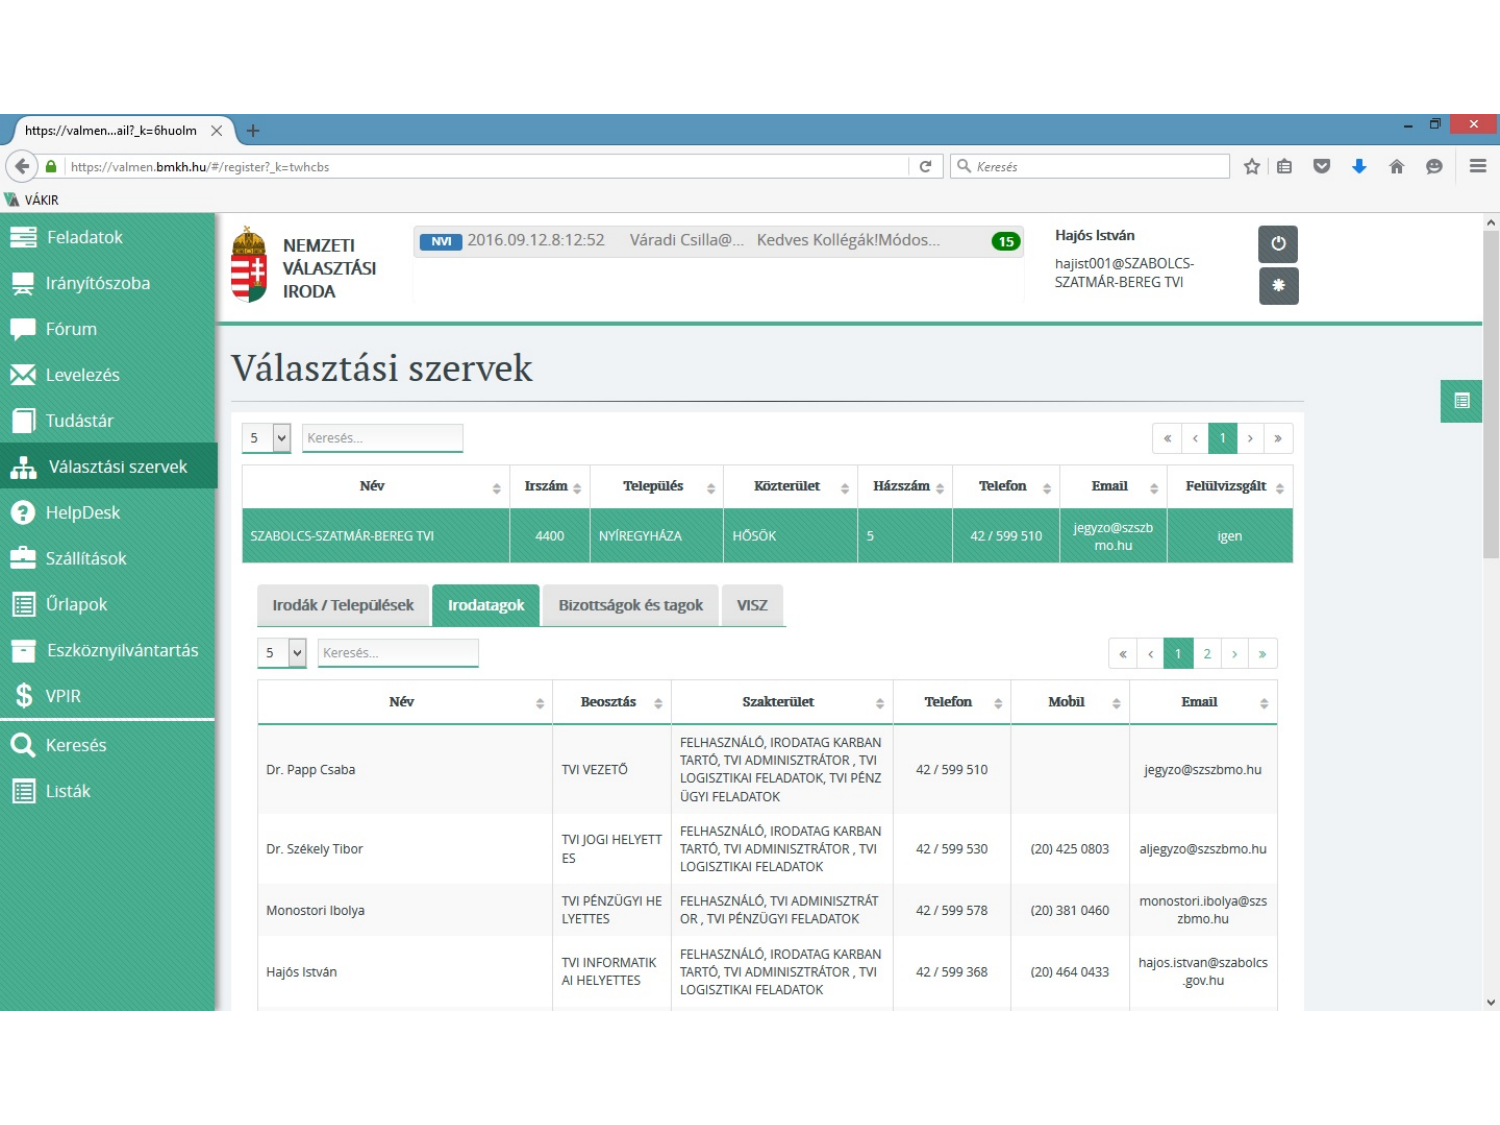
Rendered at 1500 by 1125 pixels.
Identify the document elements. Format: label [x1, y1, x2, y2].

picture [0, 114, 1500, 1011]
